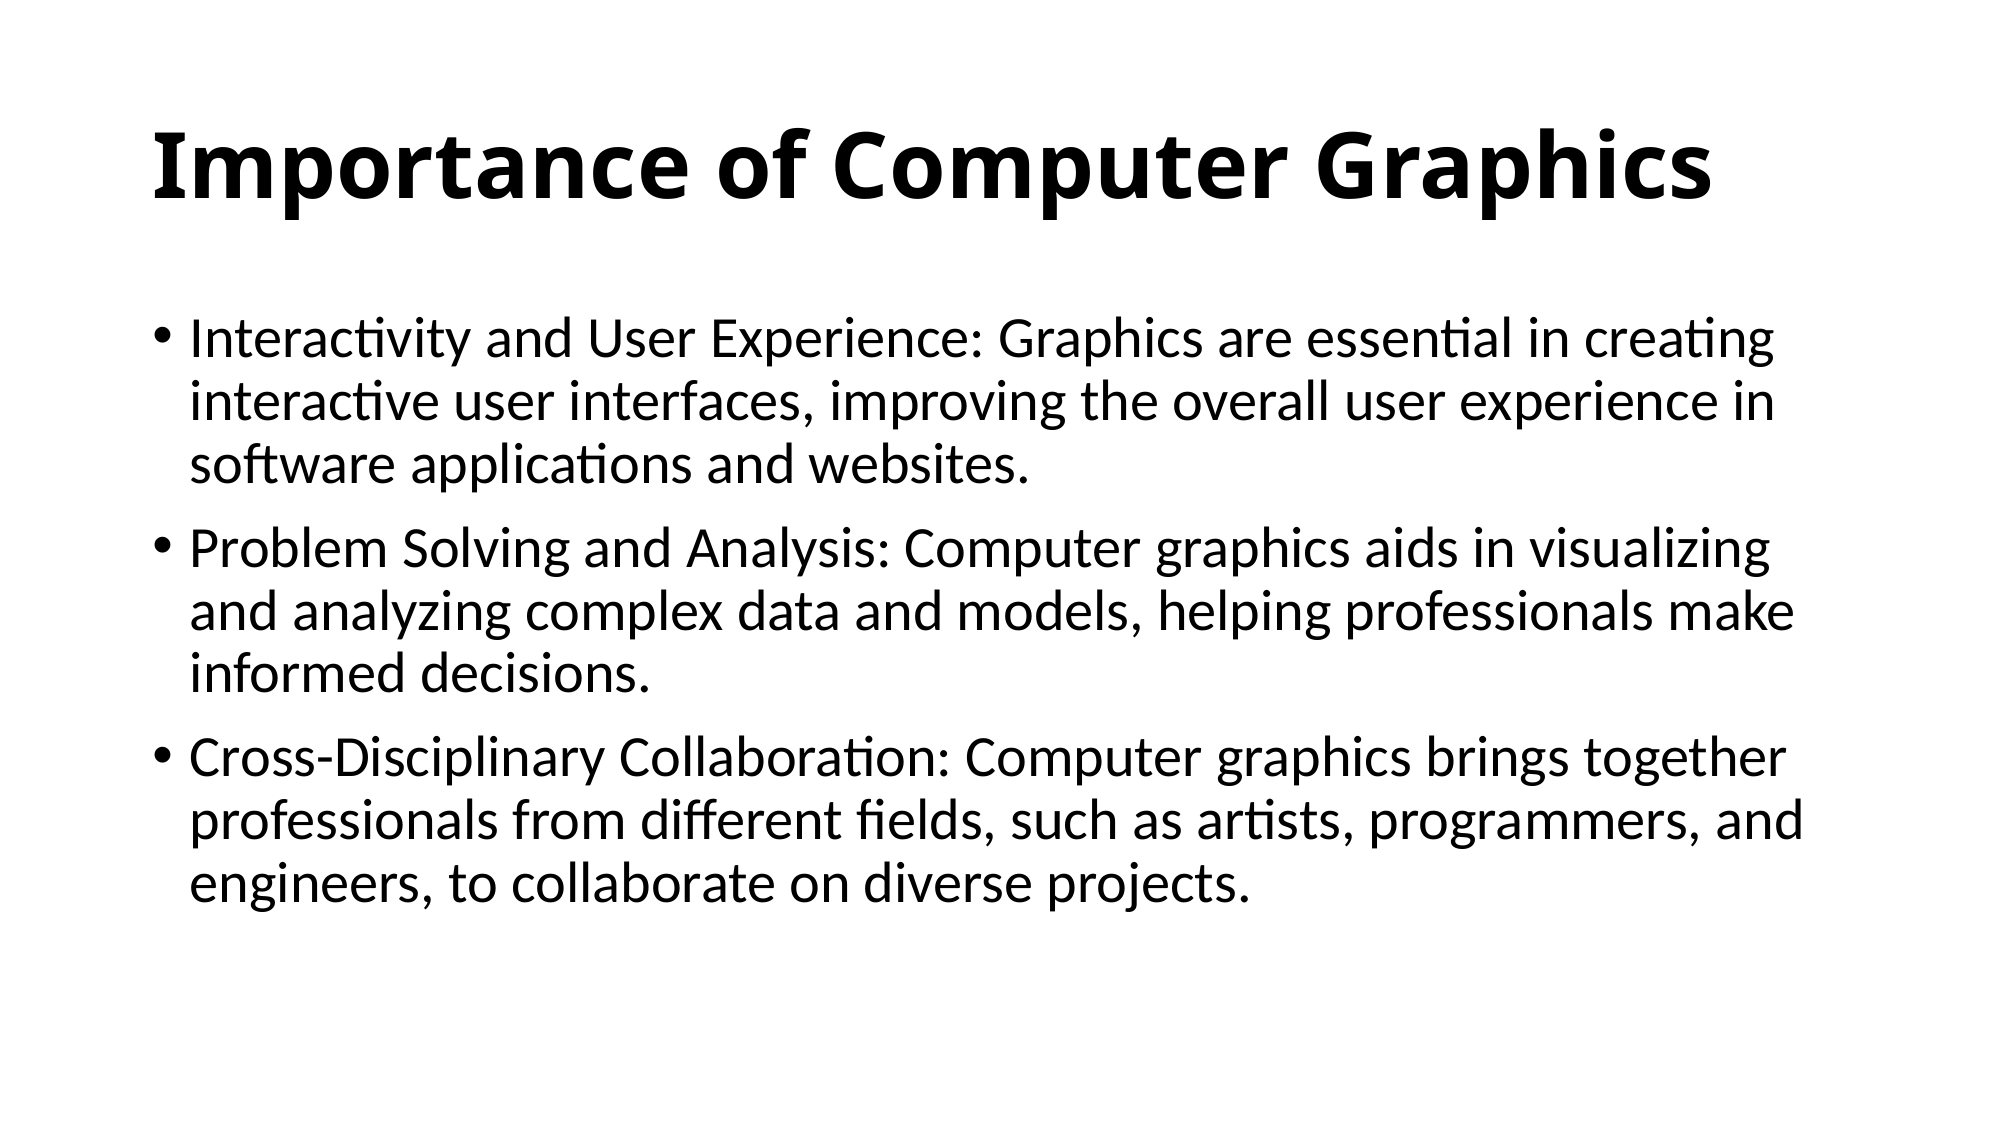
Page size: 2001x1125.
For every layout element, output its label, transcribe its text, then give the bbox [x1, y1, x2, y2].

list Interactivity and User Experience: Graphics are essential in creating interactive user interfaces, improving the overall user experience in software applications and websites. Problem Solving and Analysis: Computer graphics aids in visualizing and analyzing complex data and models, helping professionals make informed decisions. Cross-Disciplinary Collaboration: Computer graphics brings together professionals from different fields, such as artists, programmers, and engineers, to collaborate on diverse projects. [137, 299, 1863, 1014]
title Importance of Computer Graphics [137, 59, 1863, 278]
